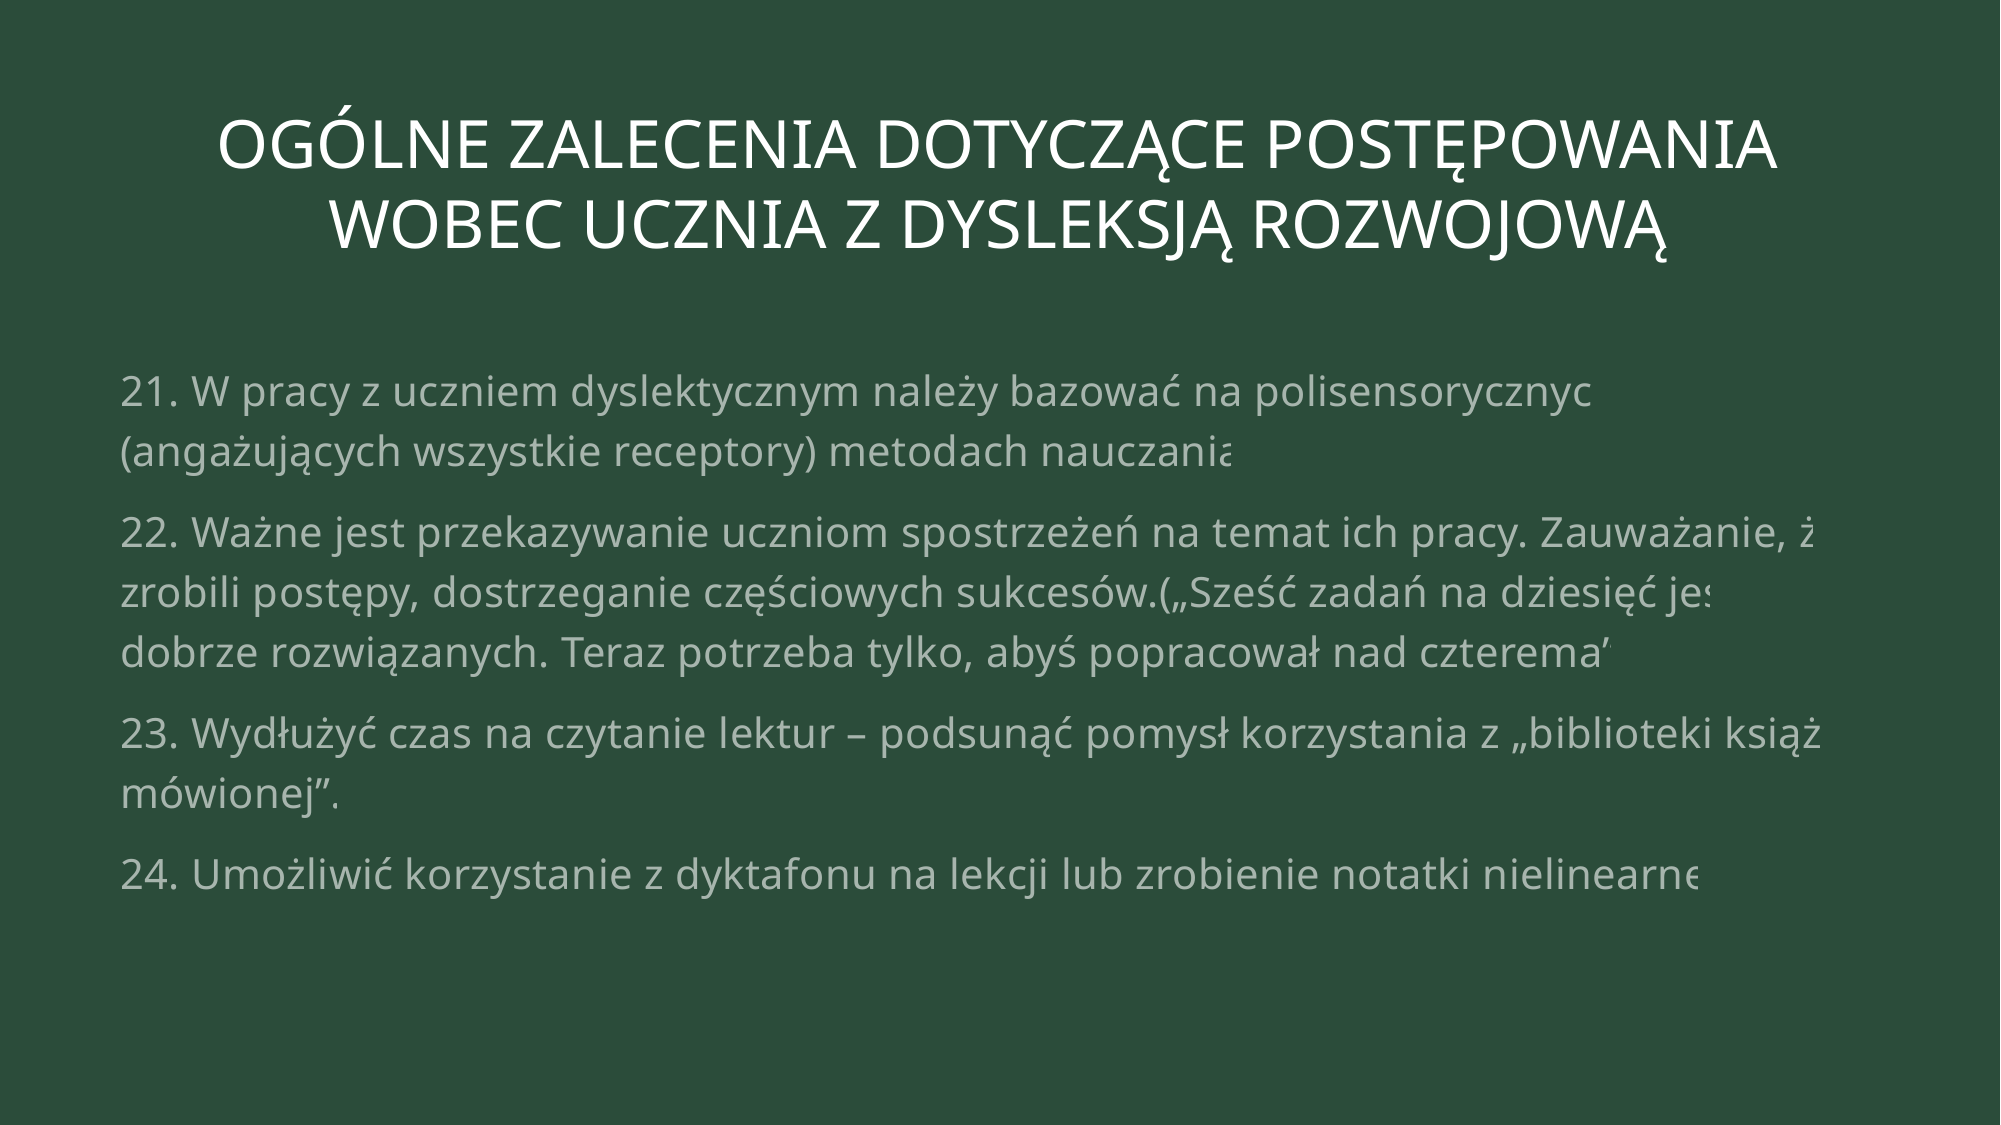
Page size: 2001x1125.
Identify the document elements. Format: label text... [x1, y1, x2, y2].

list 21. W pracy z uczniem dyslektycznym należy bazować na polisensorycznych (angażujących wszystkie receptory) metodach nauczania. 22. Ważne jest przekazywanie uczniom spostrzeżeń na temat ich pracy. Zauważanie, że zrobili postępy, dostrzeganie częściowych sukcesów.(„Sześć zadań na dziesięć jest dobrze rozwiązanych. Teraz potrzeba tylko, abyś popracował nad czterema”). 23. Wydłużyć czas na czytanie lektur – podsunąć pomysł korzystania z „biblioteki książki mówionej”. 24. Umożliwić korzystanie z dyktafonu na lekcji lub zrobienie notatki nielinearnej. [120, 354, 1880, 1091]
title OGÓLNE ZALECENIA DOTYCZĄCE POSTĘPOWANIA WOBEC UCZNIA Z DYSLEKSJĄ ROZWOJOWĄ [118, 101, 1878, 275]
